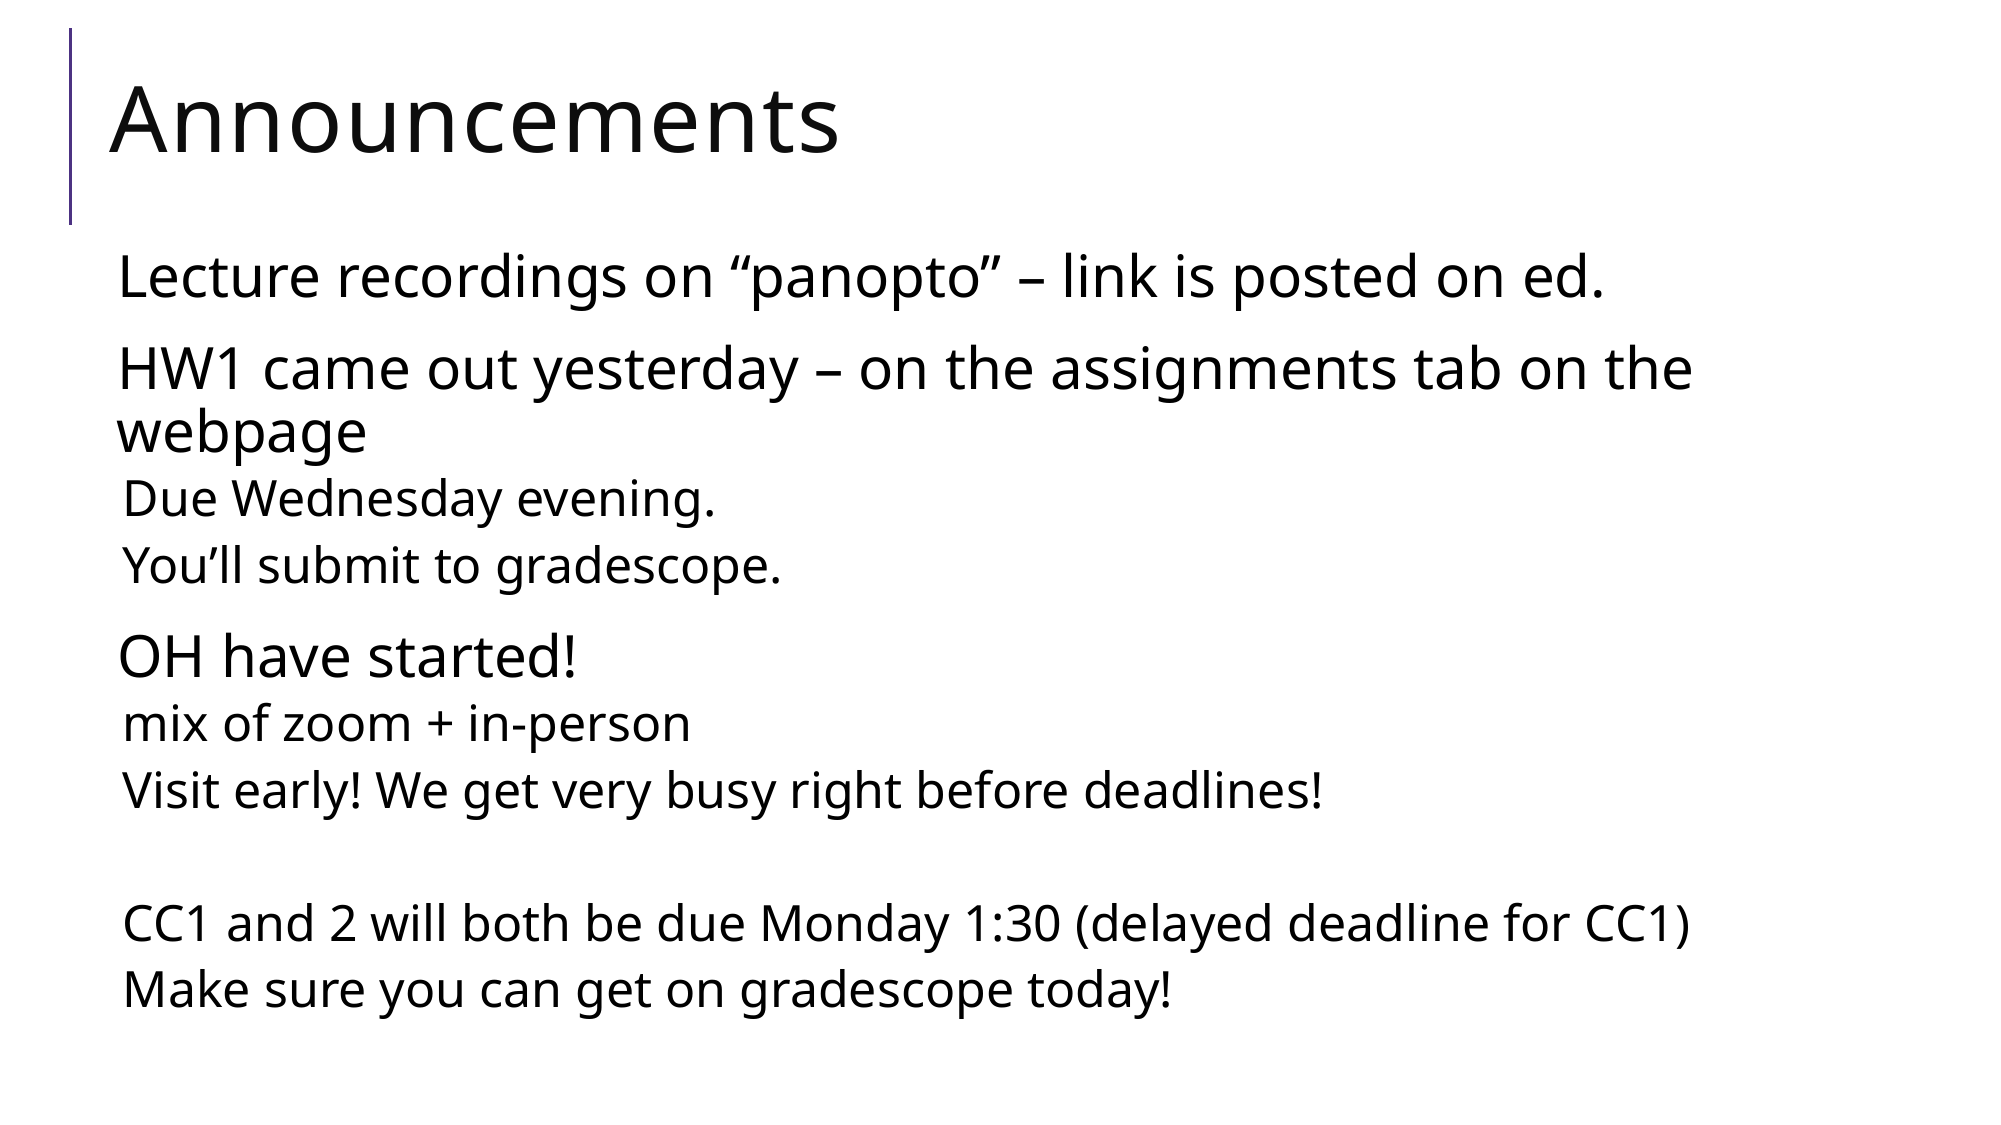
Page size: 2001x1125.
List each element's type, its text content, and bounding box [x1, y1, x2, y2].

list Lecture recordings on “panopto” – link is posted on ed. HW1 came out yesterday – on the assignments tab on the webpage Due Wednesday evening. You’ll submit to gradescope. OH have started! mix of zoom + in-person Visit early! We get very busy right before deadlines! CC1 and 2 will both be due Monday 1:30 (delayed deadline for CC1) Make sure you can get on gradescope today! [94, 240, 1930, 1035]
title Announcements [94, 43, 1930, 210]
